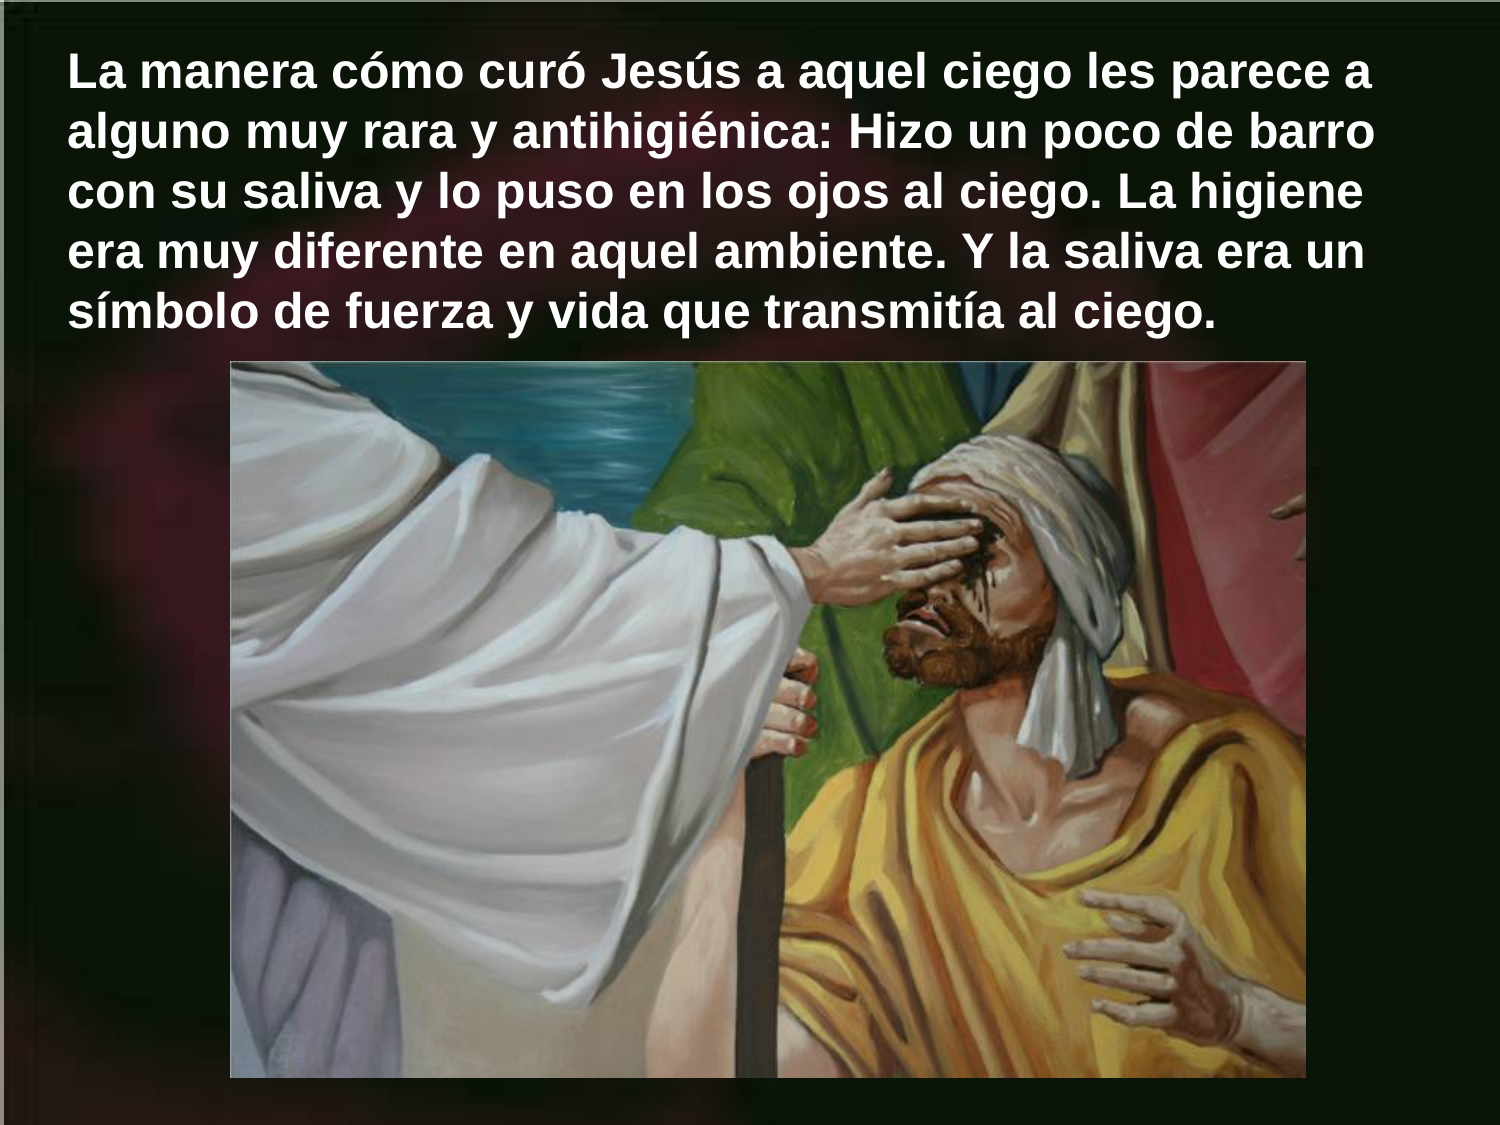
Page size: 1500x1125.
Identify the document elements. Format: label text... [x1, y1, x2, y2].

picture [0, 0, 1500, 1125]
text_box La manera cómo curó Jesús a aquel ciego les parece a alguno muy rara y antihigiénica: Hizo un poco de barro con su saliva y lo puso en los ojos al ciego. La higiene era muy diferente en aquel ambiente. Y la saliva era un símbolo de fuerza y vida que transmitía al ciego. [53, 30, 1447, 346]
